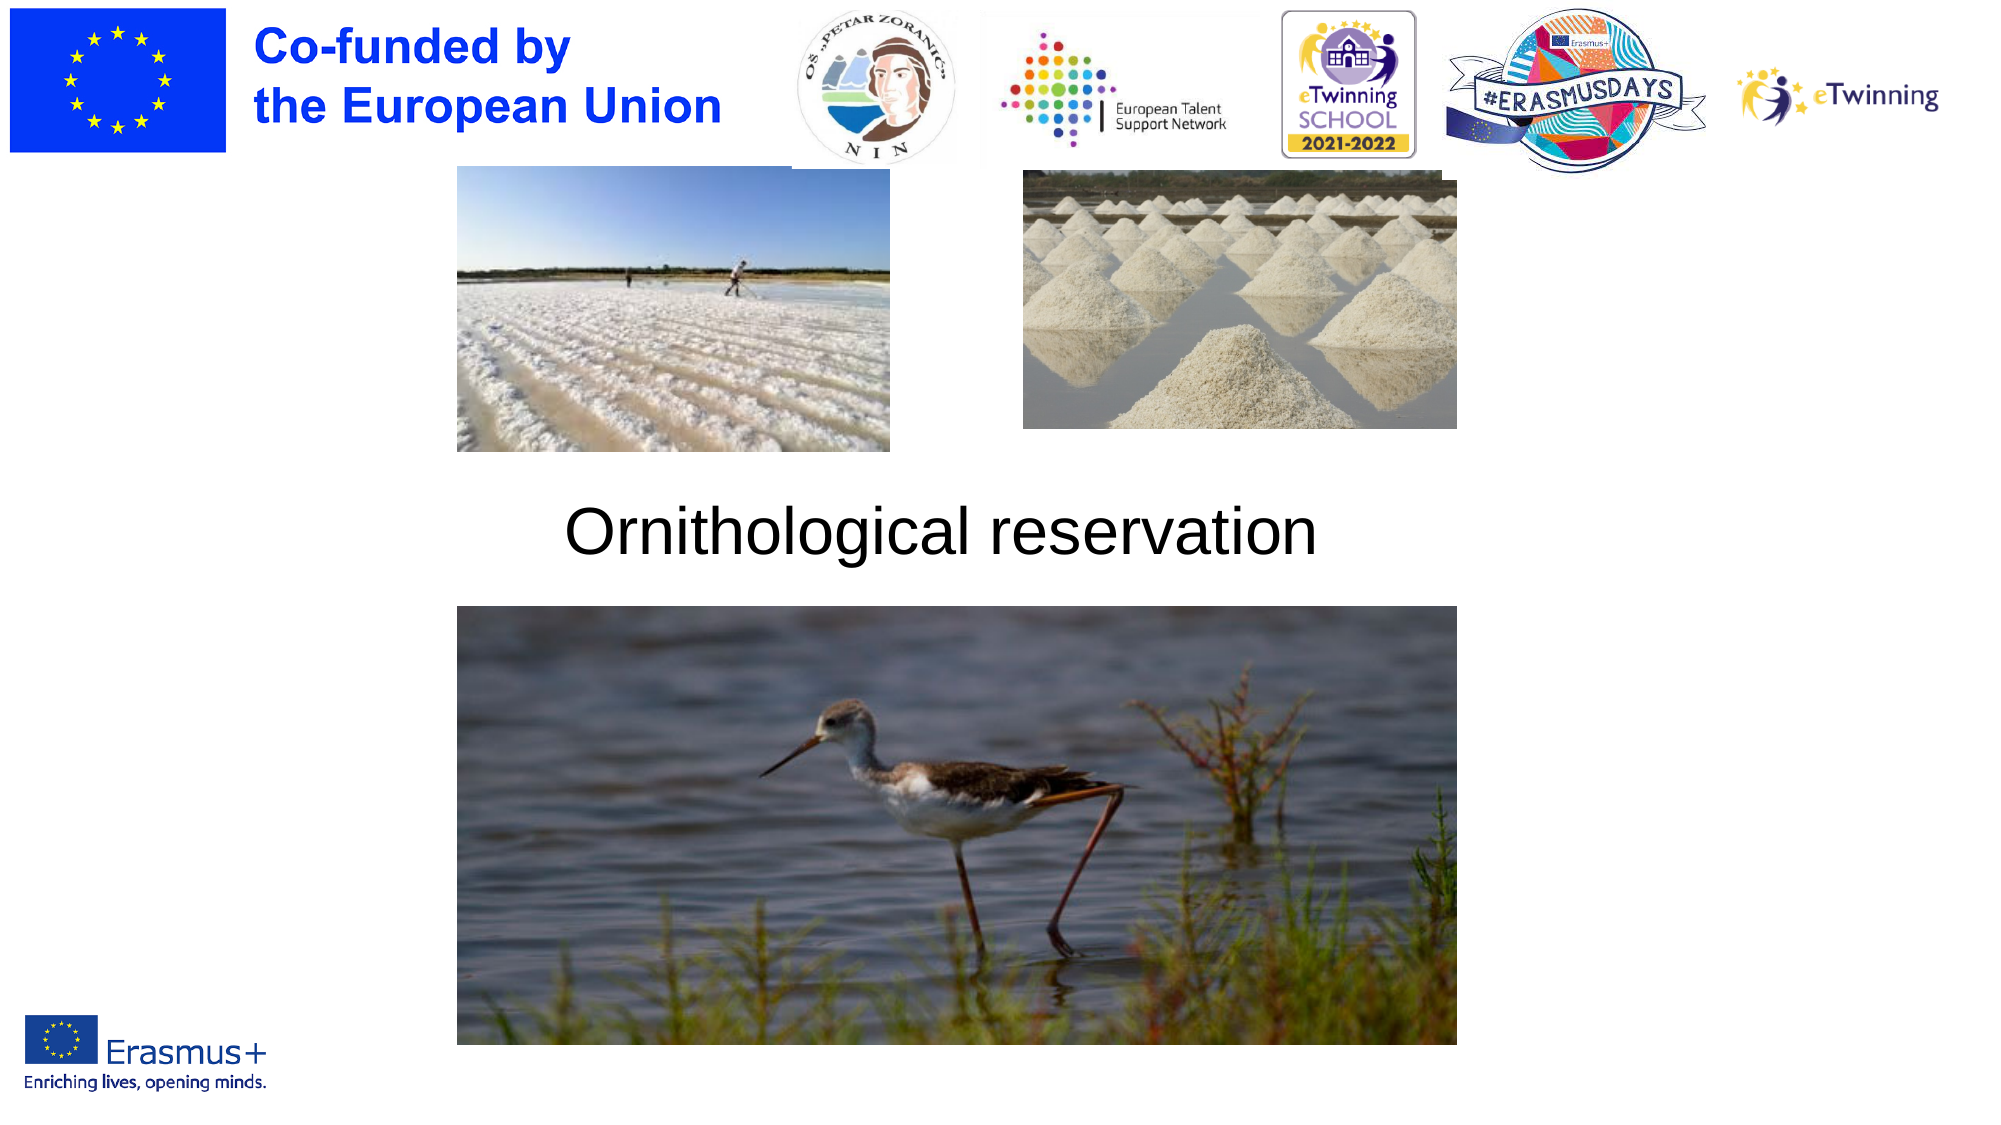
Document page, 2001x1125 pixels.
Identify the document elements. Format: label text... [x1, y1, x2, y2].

picture [0, 0, 775, 162]
text_box Ornithological reservation [549, 481, 1365, 576]
picture [1023, 0, 1969, 429]
picture [456, 606, 1457, 1045]
picture [456, 10, 1426, 452]
picture [0, 992, 288, 1109]
